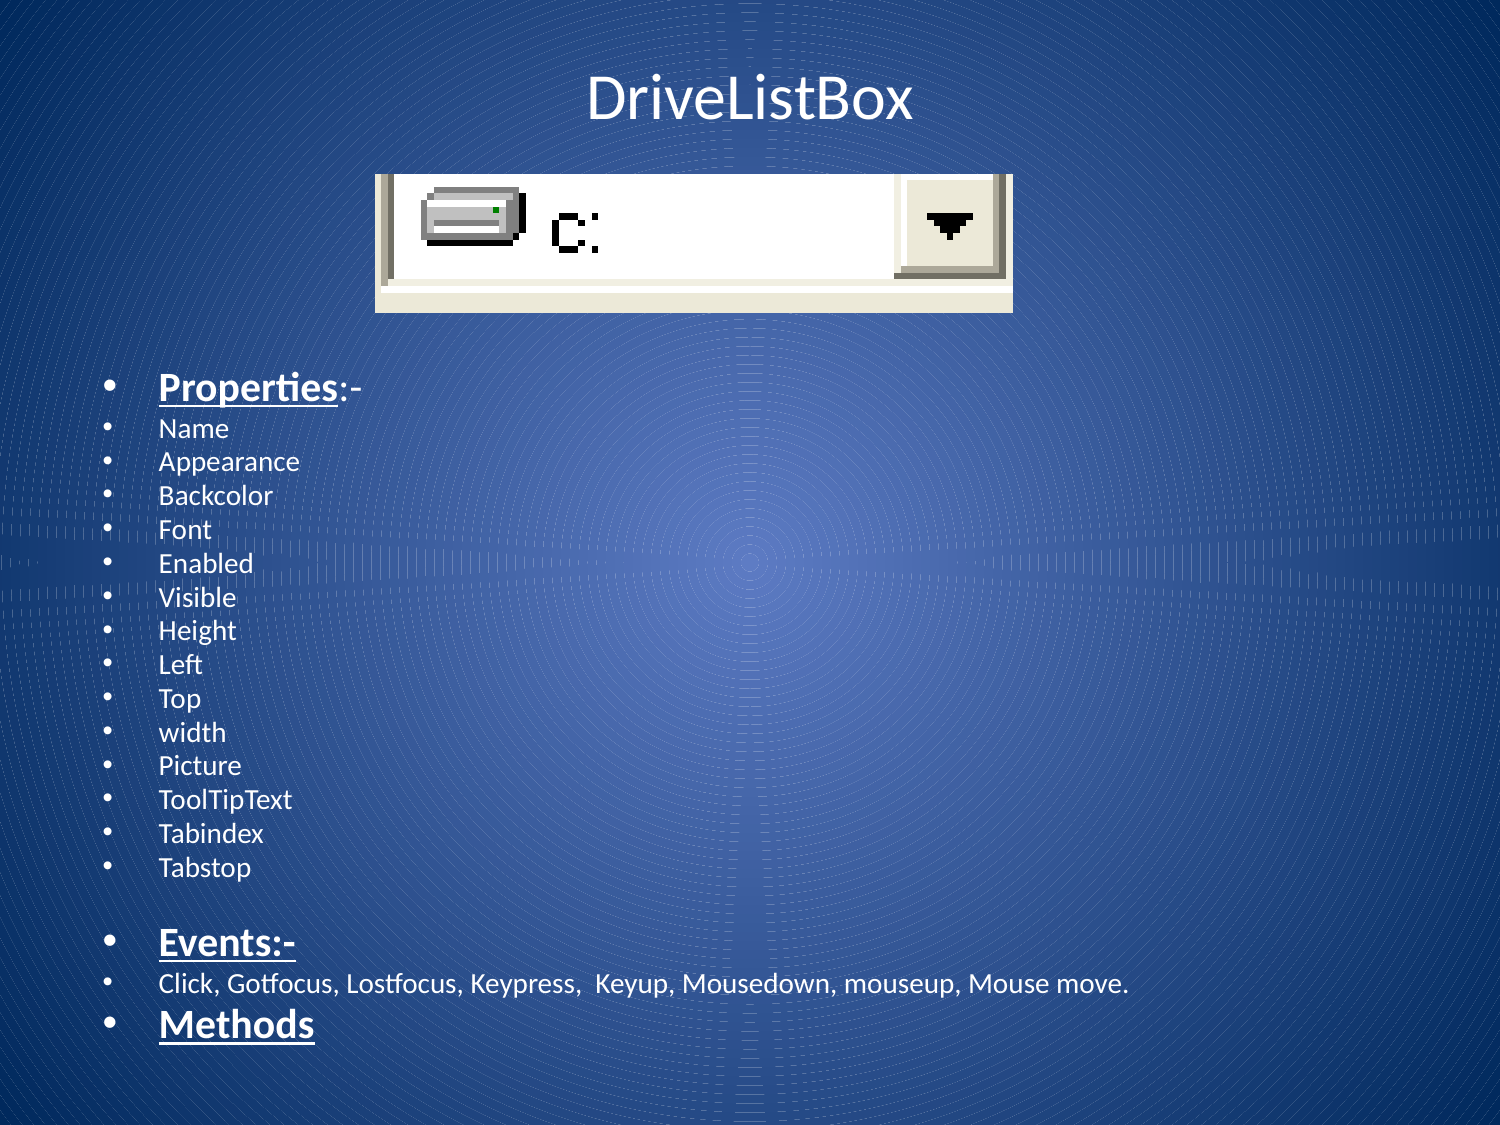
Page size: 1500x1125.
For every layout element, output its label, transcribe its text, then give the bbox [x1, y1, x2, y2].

picture [374, 174, 1013, 313]
list Properties:- Name Appearance Backcolor Font Enabled Visible Height Left Top width Picture ToolTipText Tabindex Tabstop Events:- Click, Gotfocus, Lostfocus, Keypress, Keyup, Mousedown, mouseup, Mouse move. Methods [87, 362, 1438, 1125]
title DriveListBox [75, 45, 1425, 141]
